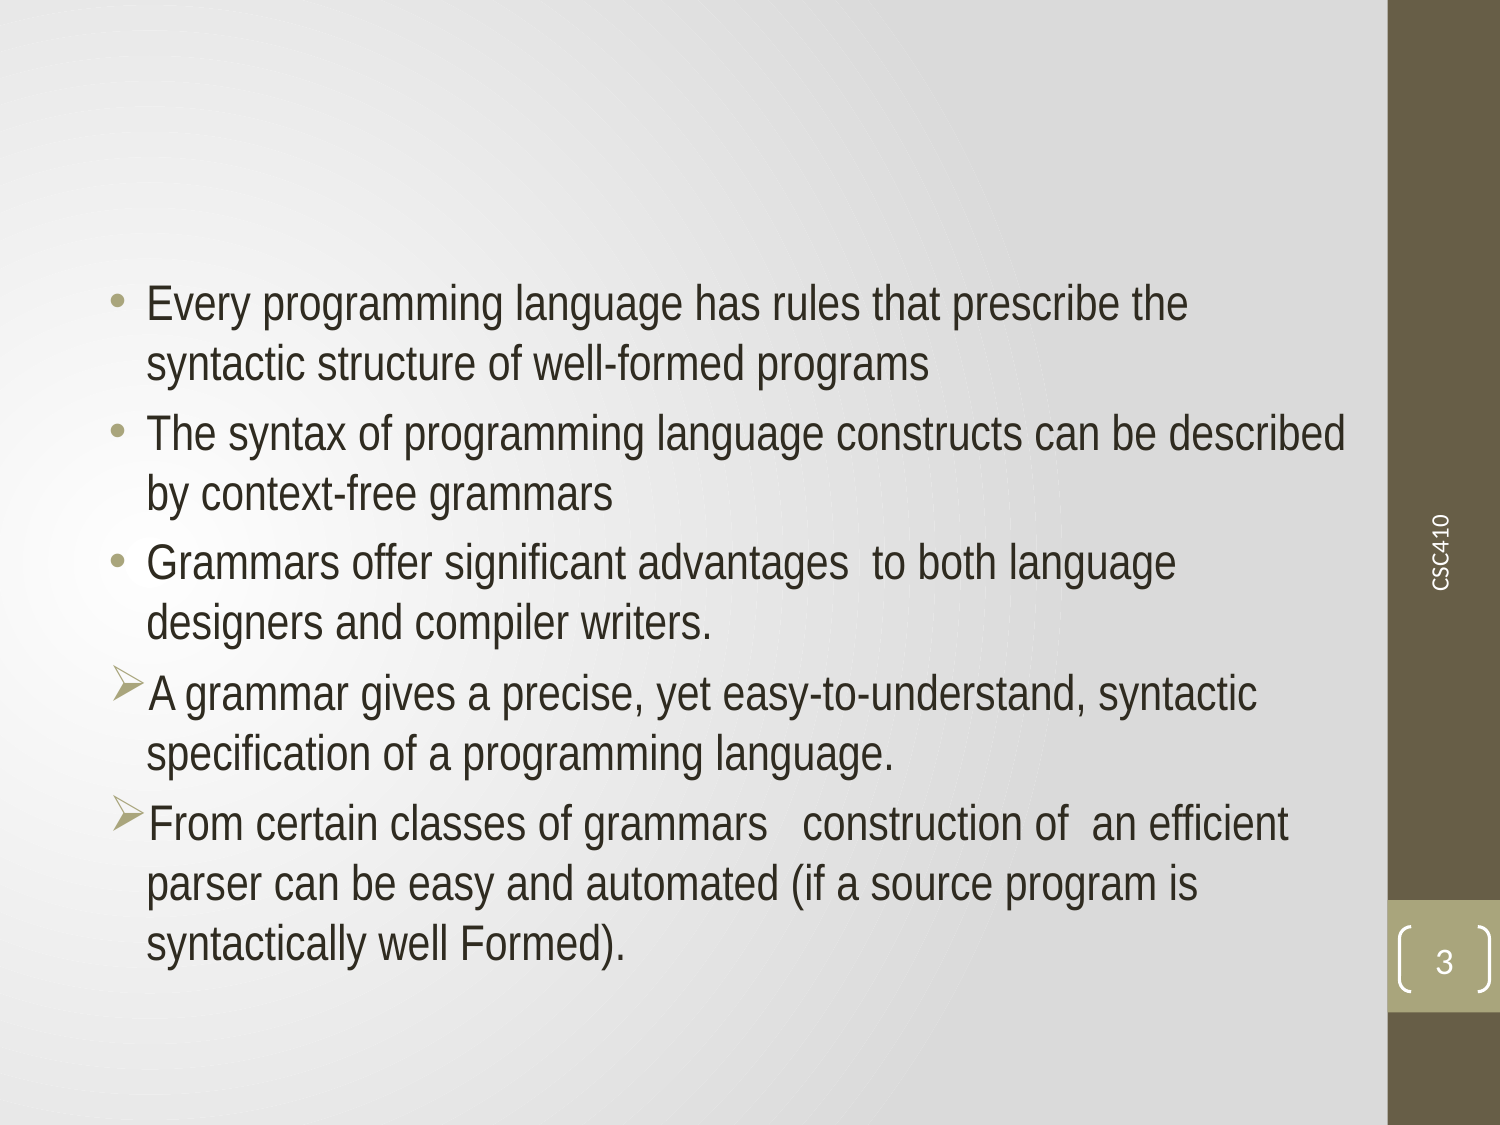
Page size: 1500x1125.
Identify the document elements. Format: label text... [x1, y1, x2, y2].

footer CSC410 [1408, 500, 1469, 889]
list Every programming language has rules that prescribe the syntactic structure of well-formed programs The syntax of programming language constructs can be described by context-free grammars Grammars offer significant advantages to both language designers and compiler writers. A grammar gives a precise, yet easy-to-understand, syntactic specification of a programming language. From certain classes of grammars construction of an efficient parser can be easy and automated (if a source program is syntactically well Formed). [75, 262, 1375, 1050]
slide_number 3 [1397, 925, 1492, 994]
